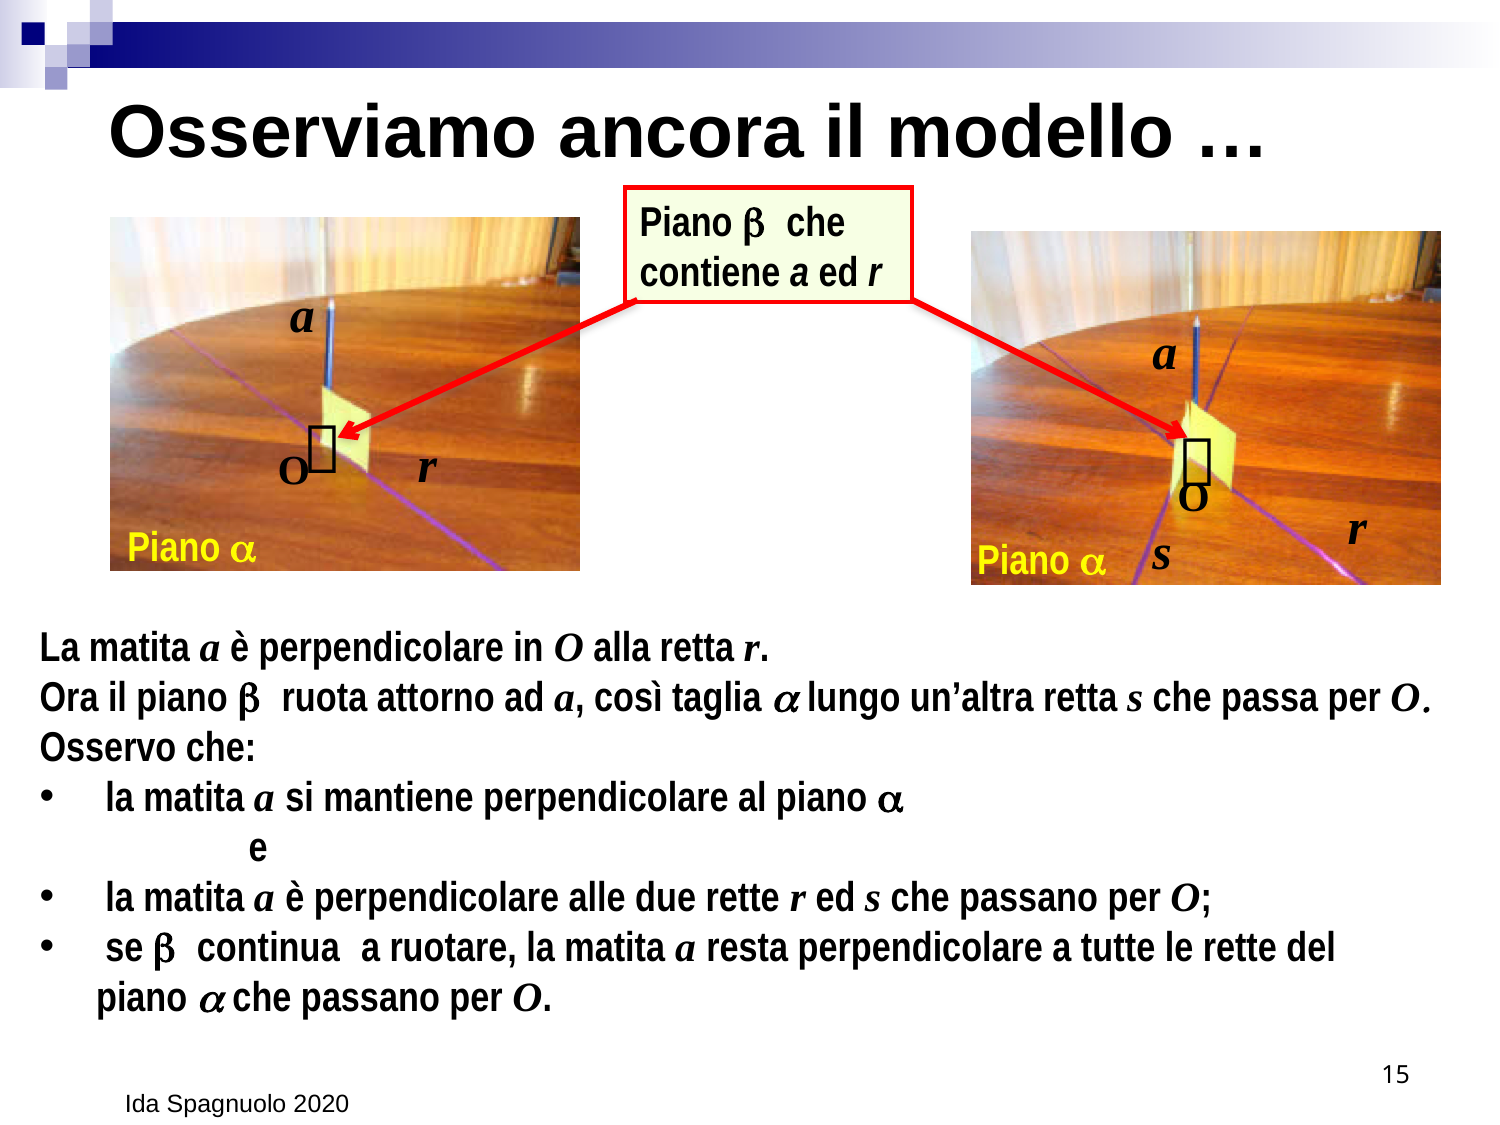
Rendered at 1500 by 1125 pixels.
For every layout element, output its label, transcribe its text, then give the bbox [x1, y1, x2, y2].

picture [962, 224, 1449, 593]
text_box Piano b che contiene a ed r [624, 187, 913, 303]
slide_number 15 [1074, 1028, 1426, 1101]
text_box Osserviamo ancora il modello … [93, 74, 1286, 180]
footer Ida Spagnuolo 2020 [0, 1049, 476, 1125]
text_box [337, 299, 638, 438]
picture [99, 212, 588, 573]
text_box La matita a è perpendicolare in O alla retta r. Ora il piano b ruota attorno ad a, così taglia a lungo un’altra retta s che passa per O. Osservo che: la matita a si mantiene perpendicolare al piano a e la matita a è perpendicolare alle due rette r ed s che passano per O; se b continua a ruotare, la matita a resta perpendicolare a tutte le rette del piano a che passano per O. [24, 612, 1450, 1028]
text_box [912, 299, 1188, 438]
